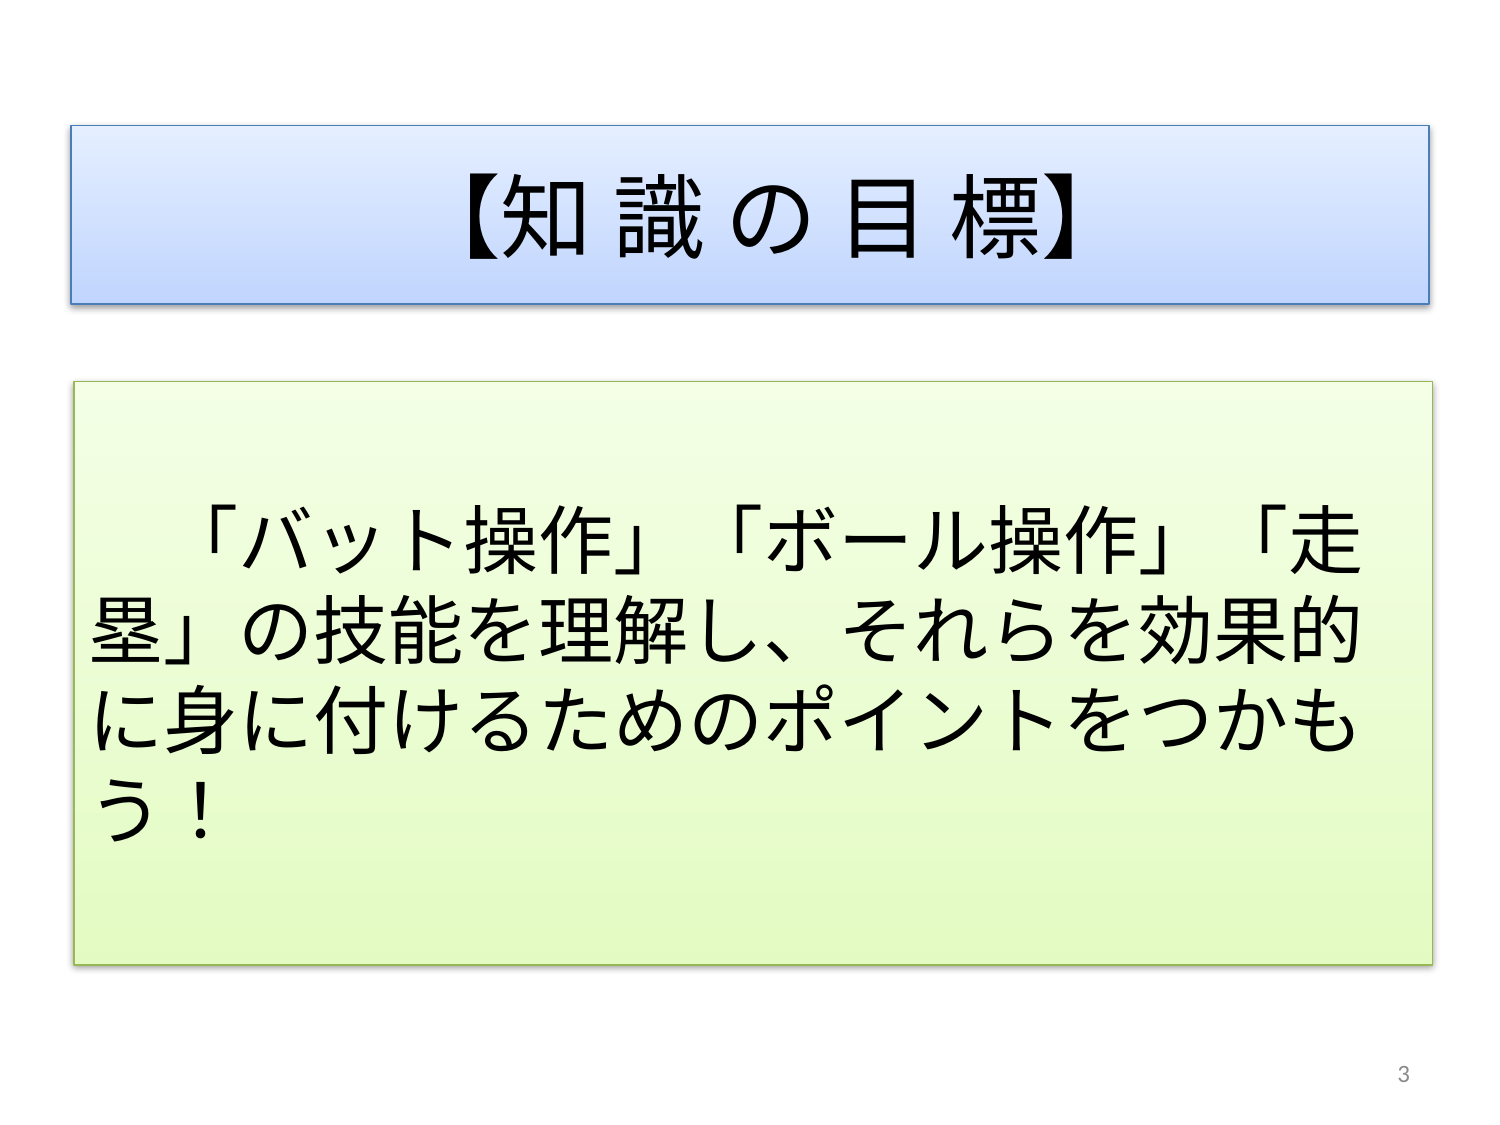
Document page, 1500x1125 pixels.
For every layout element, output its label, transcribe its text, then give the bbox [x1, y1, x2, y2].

slide_number 3 [1074, 1042, 1425, 1103]
text_box 【知 識 の 目 標】 [70, 125, 1430, 305]
title 「バット操作」「ボール操作」「走塁」の技能を理解し、それらを効果的に身に付けるためのポイントをつかもう！ [73, 381, 1433, 966]
